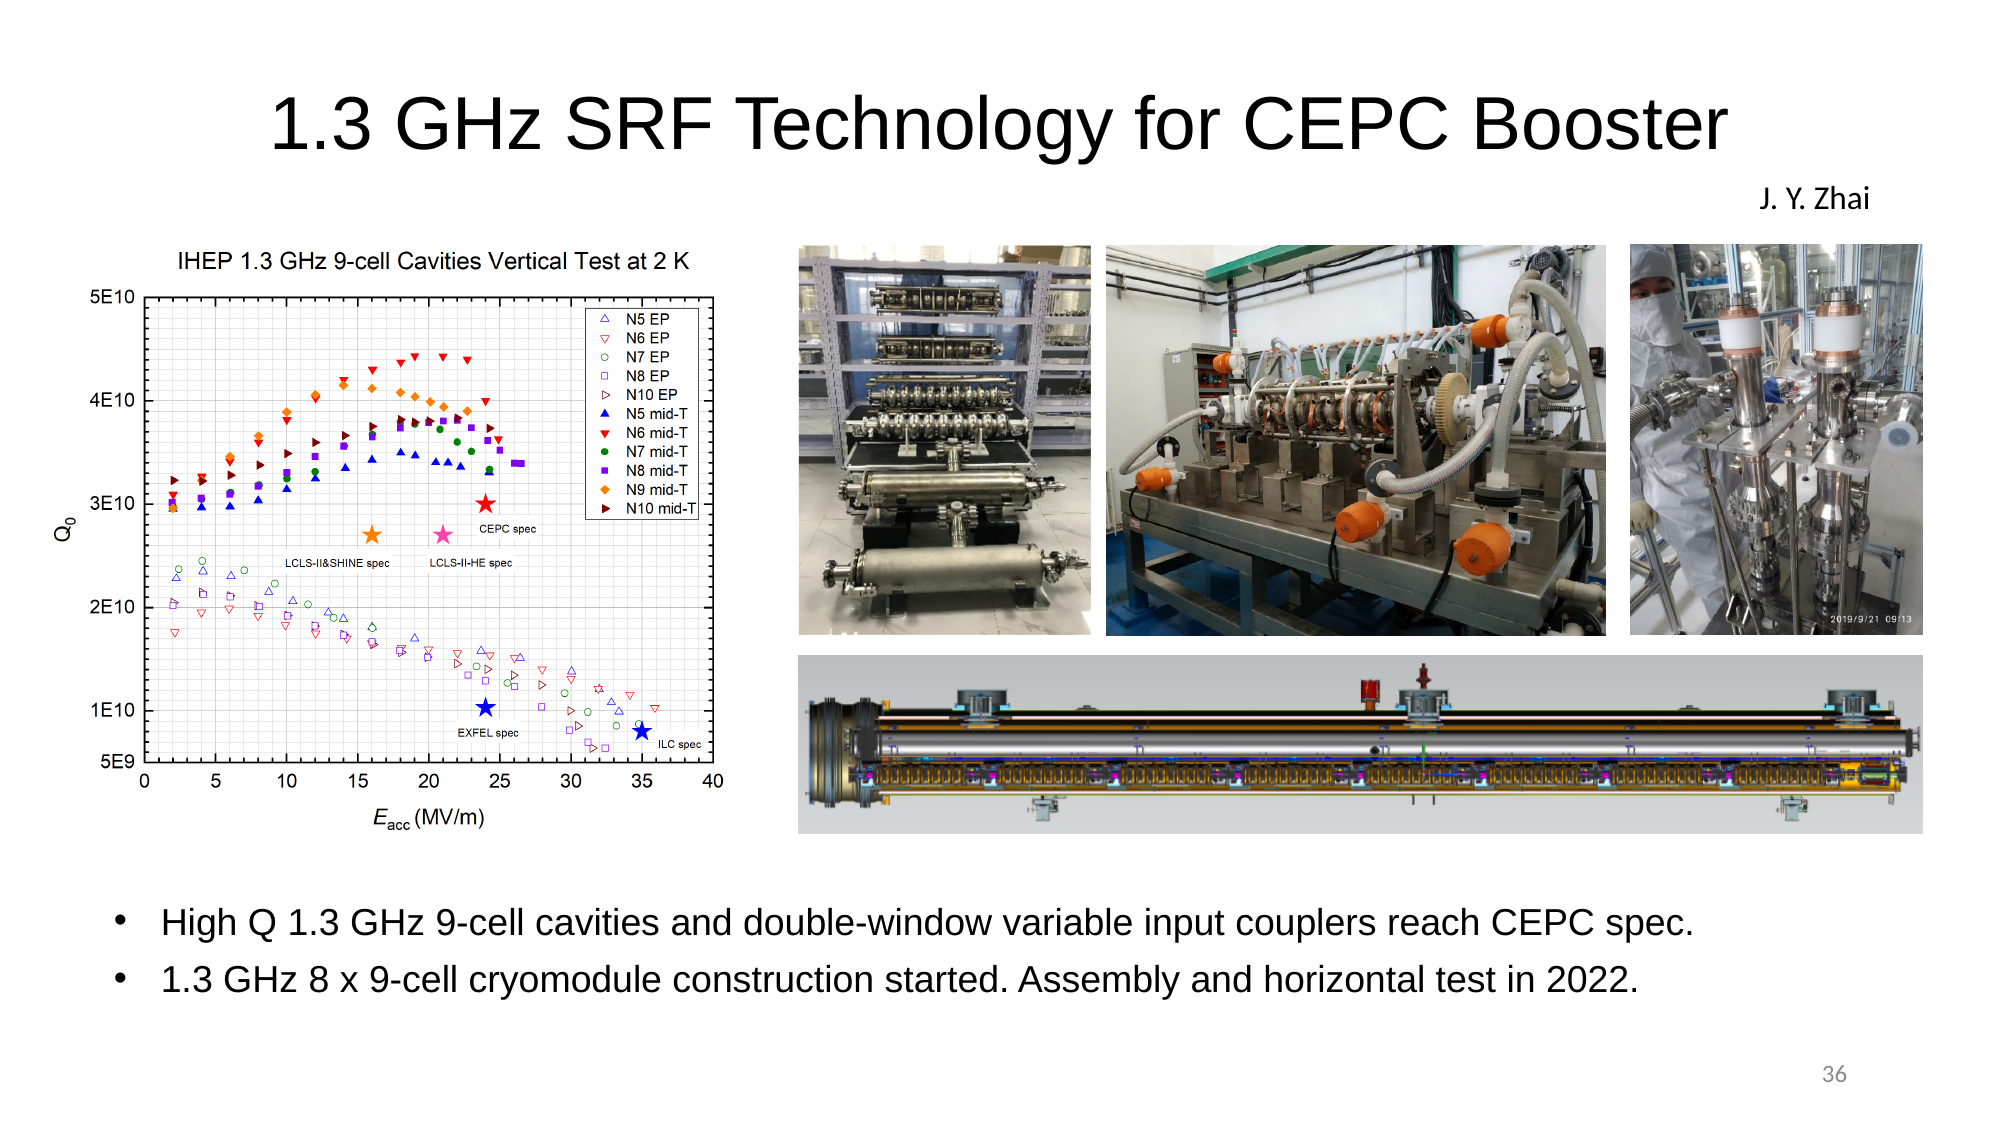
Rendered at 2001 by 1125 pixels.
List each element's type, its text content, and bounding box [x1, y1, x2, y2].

picture [1630, 244, 1923, 635]
picture [750, 234, 1606, 848]
text_box J. Y. Zhai [1744, 169, 1888, 224]
slide_number 36 [1412, 1042, 1863, 1103]
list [44, 234, 750, 848]
title 1.3 GHz SRF Technology for CEPC Booster [137, 16, 1863, 234]
picture [798, 655, 1923, 834]
text_box High Q 1.3 GHz 9-cell cavities and double-window variable input couplers reach CEPC spec. 1.3 GHz 8 x 9-cell cryomodule construction started. Assembly and horizontal test in 2022. [99, 890, 2000, 1008]
